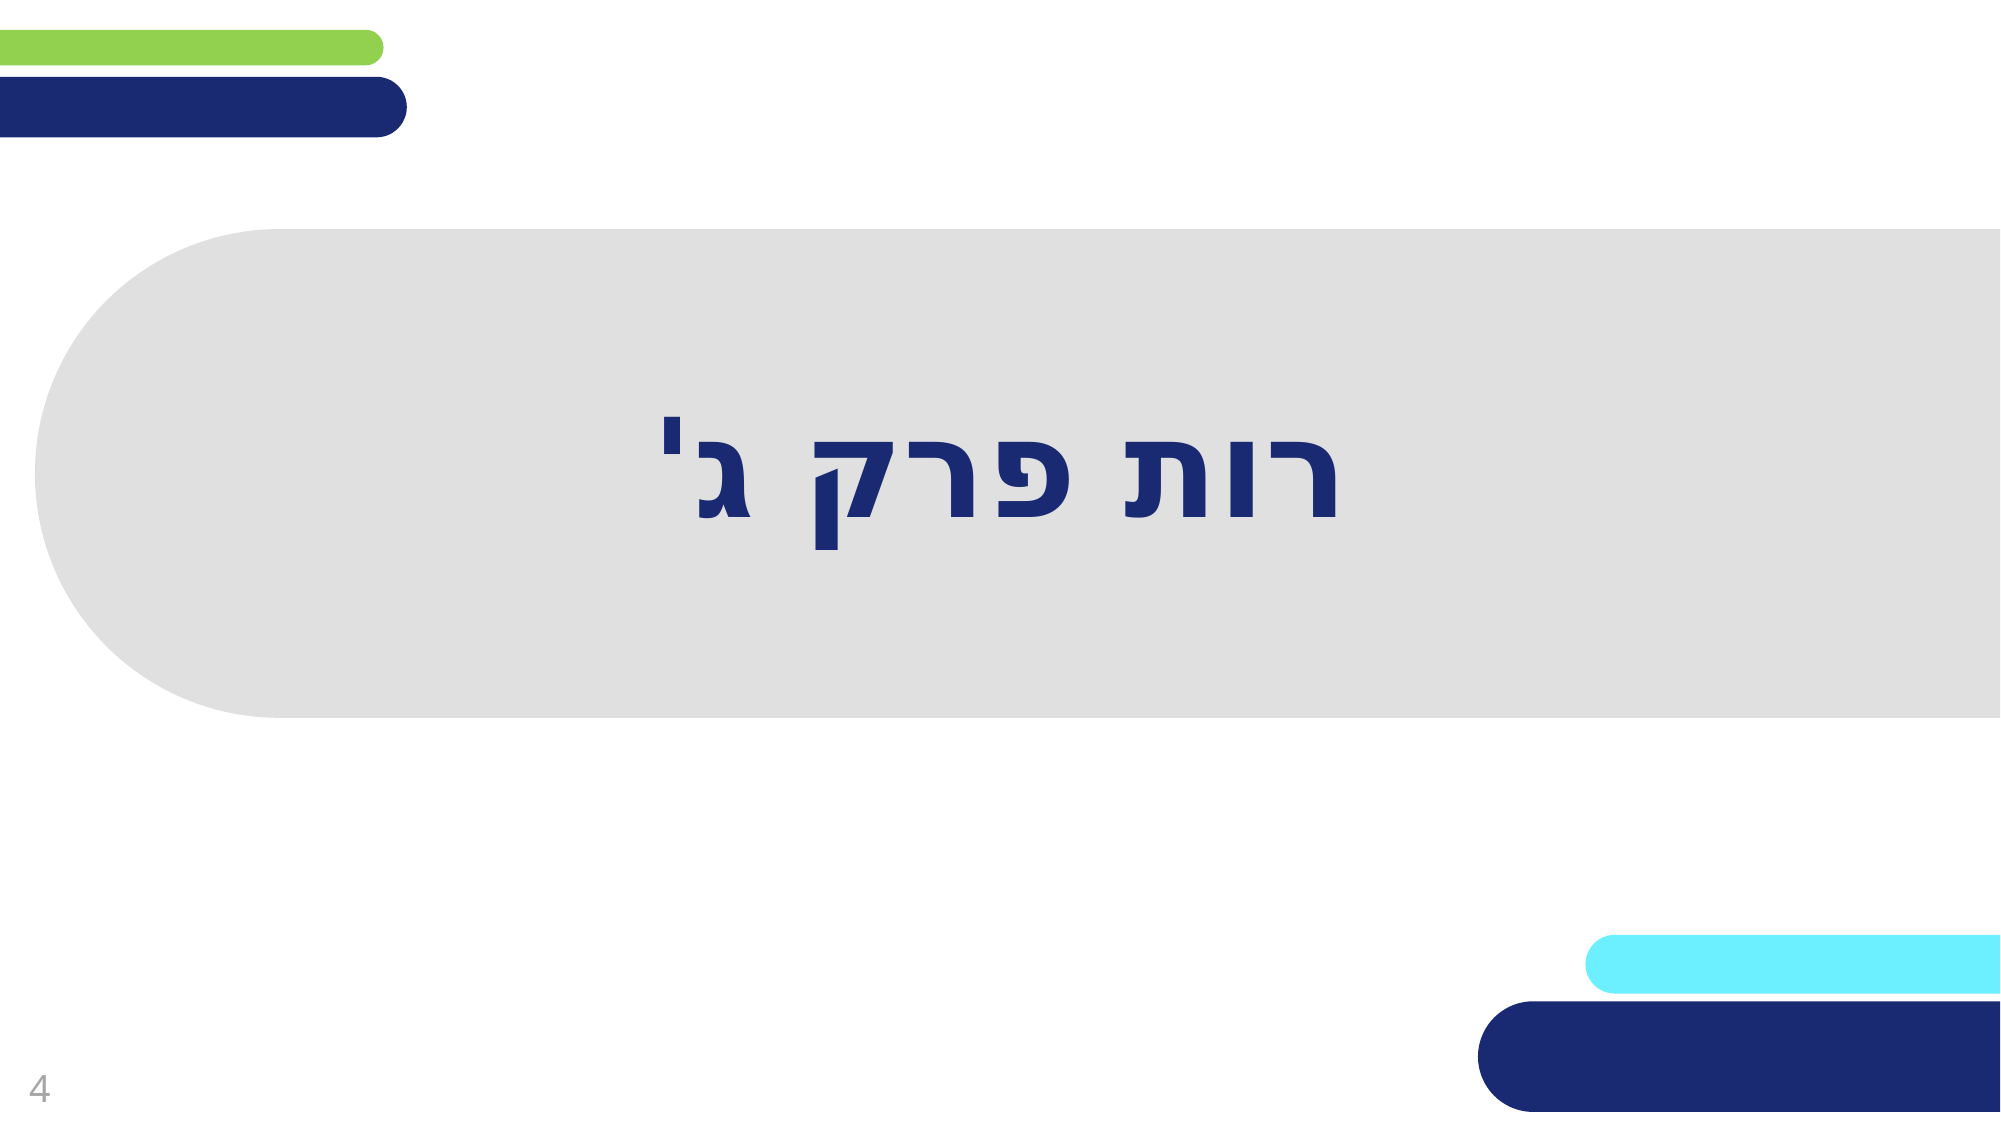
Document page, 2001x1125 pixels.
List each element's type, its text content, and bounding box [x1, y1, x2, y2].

title רות פרק ג' [114, 358, 1886, 566]
